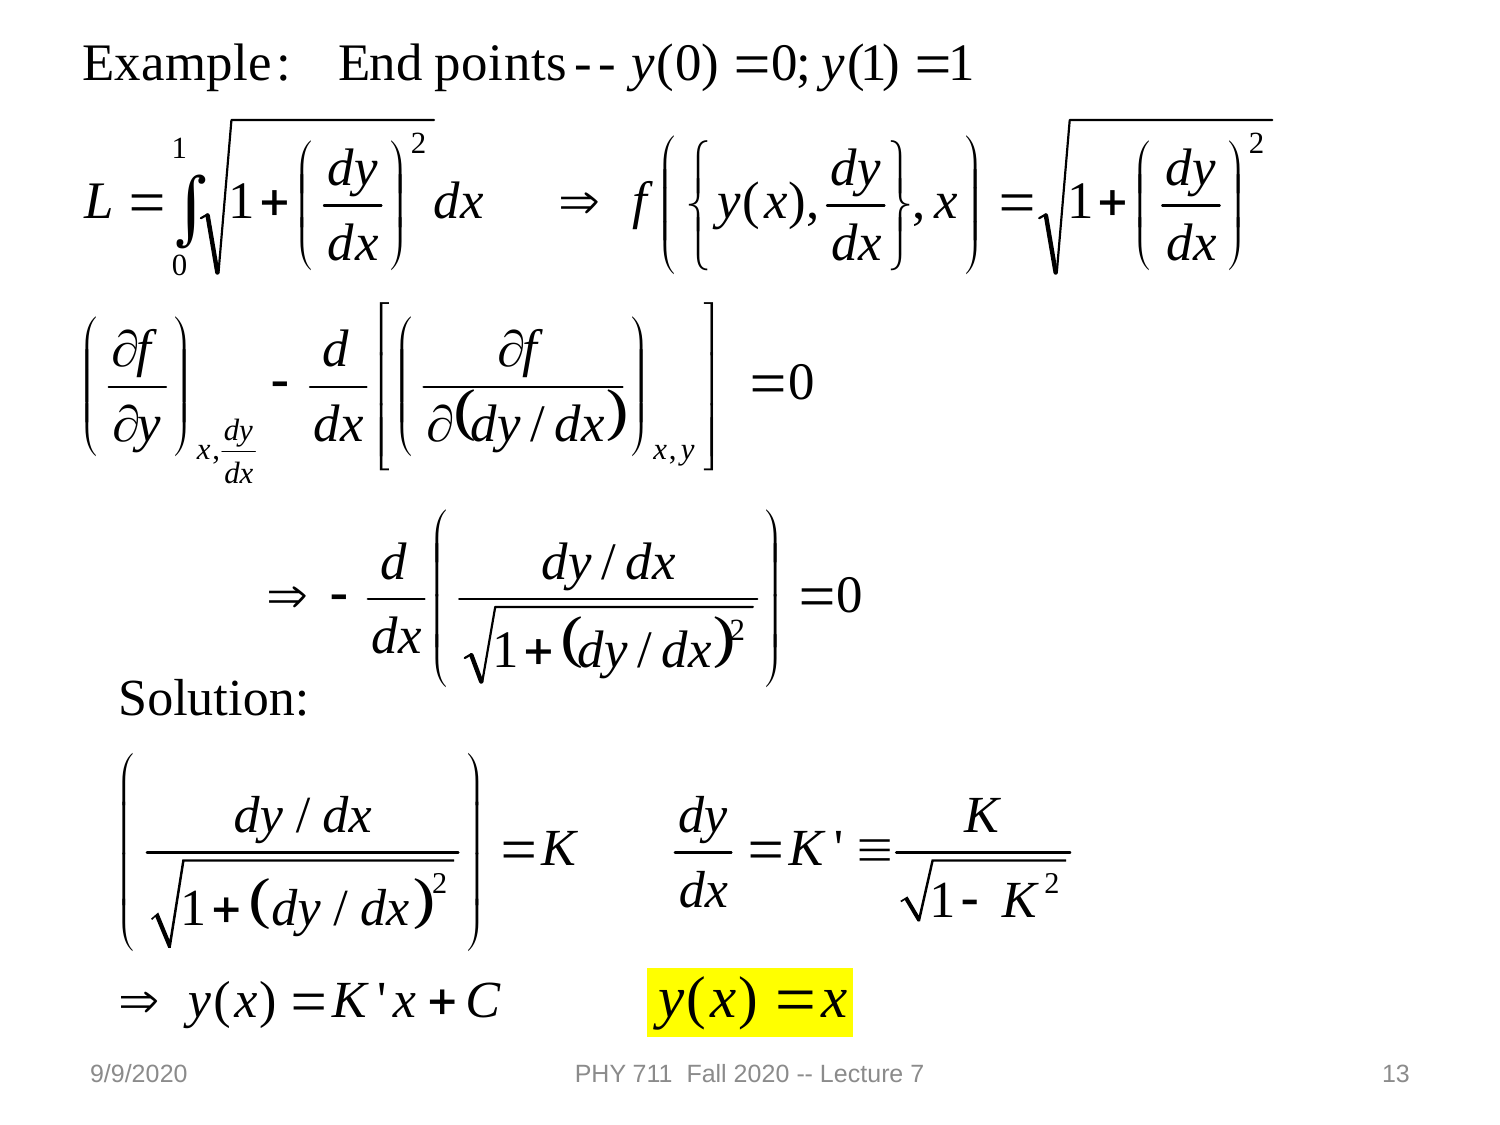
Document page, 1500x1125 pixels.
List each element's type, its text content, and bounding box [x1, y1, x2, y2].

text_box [115, 671, 1078, 1037]
footer PHY 711 Fall 2020 -- Lecture 7 [512, 1046, 988, 1103]
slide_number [75, 1042, 425, 1103]
slide_number 13 [1074, 1042, 1425, 1103]
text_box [646, 967, 854, 1037]
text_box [74, 30, 1282, 701]
